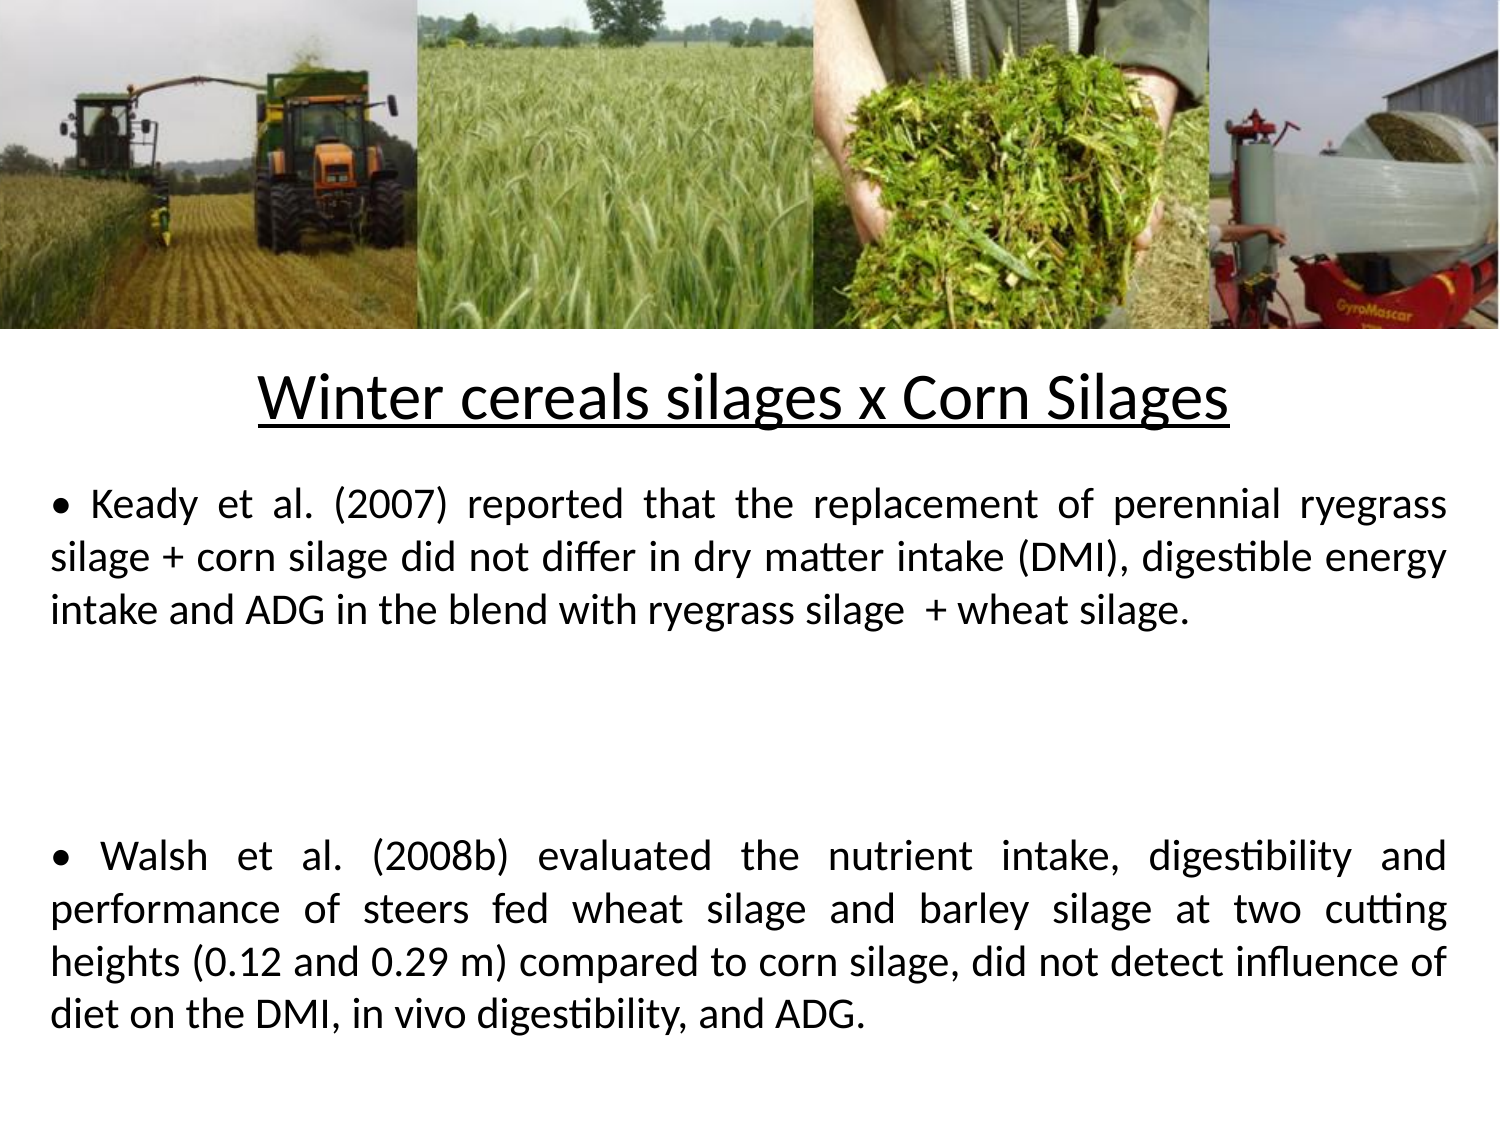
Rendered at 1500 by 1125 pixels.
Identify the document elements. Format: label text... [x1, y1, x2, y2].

title Winter cereals silages x Corn Silages [46, 339, 1442, 445]
subtitle • Keady et al. (2007) reported that the replacement of perennial ryegrass silage + corn silage did not differ in dry matter intake (DMI), digestible energy intake and ADG in the blend with ryegrass silage + wheat silage. • Walsh et al. (2008b) evaluated the nutrient intake, digestibility and performance of steers fed wheat silage and barley silage at two cutting heights (0.12 and 0.29 m) compared to corn silage, did not detect influence of diet on the DMI, in vivo digestibility, and ADG. [35, 445, 1465, 1125]
picture [0, 0, 1500, 329]
